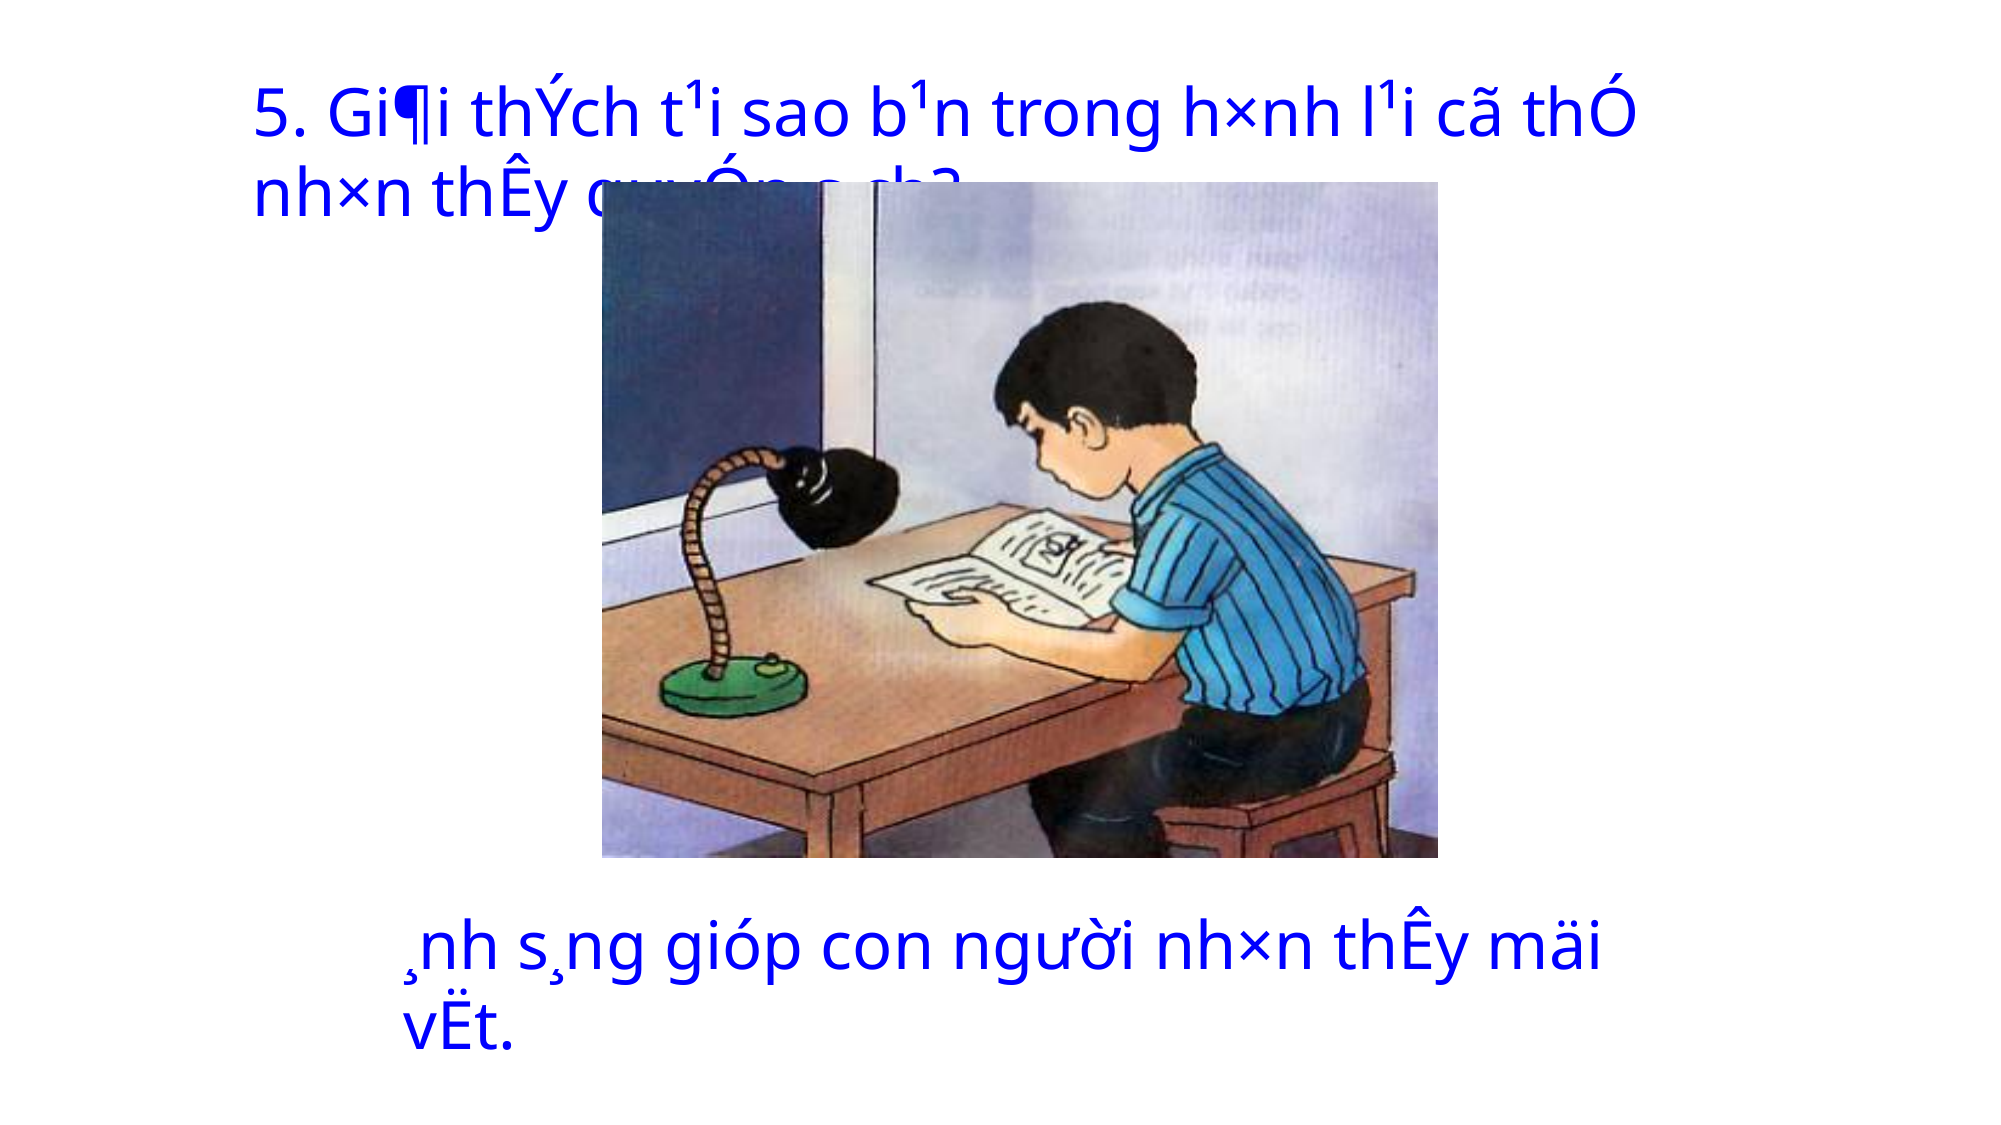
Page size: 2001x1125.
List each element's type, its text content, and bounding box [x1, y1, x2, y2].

picture [602, 182, 1438, 858]
text_box ¸nh s¸ng gióp con người nh×n thÊy mäi vËt. [388, 895, 1651, 1071]
text_box 5. Gi¶i thÝch t¹i sao b¹n trong h×nh l¹i cã thÓ nh×n thÊy quyÓn s¸ch? [238, 62, 1743, 238]
